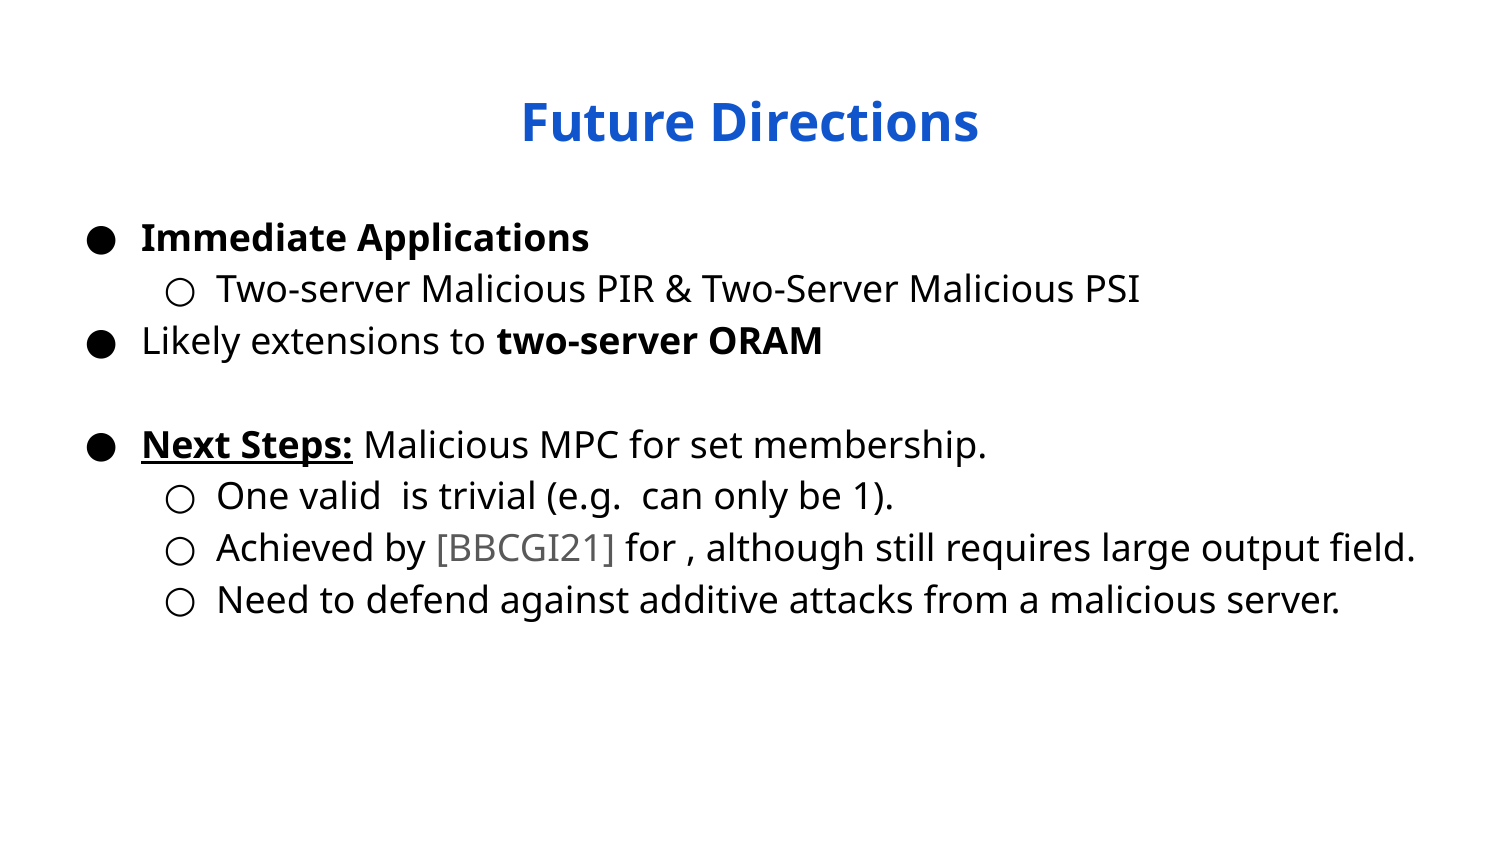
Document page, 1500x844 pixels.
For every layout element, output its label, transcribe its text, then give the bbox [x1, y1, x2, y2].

title Future Directions [51, 72, 1449, 167]
